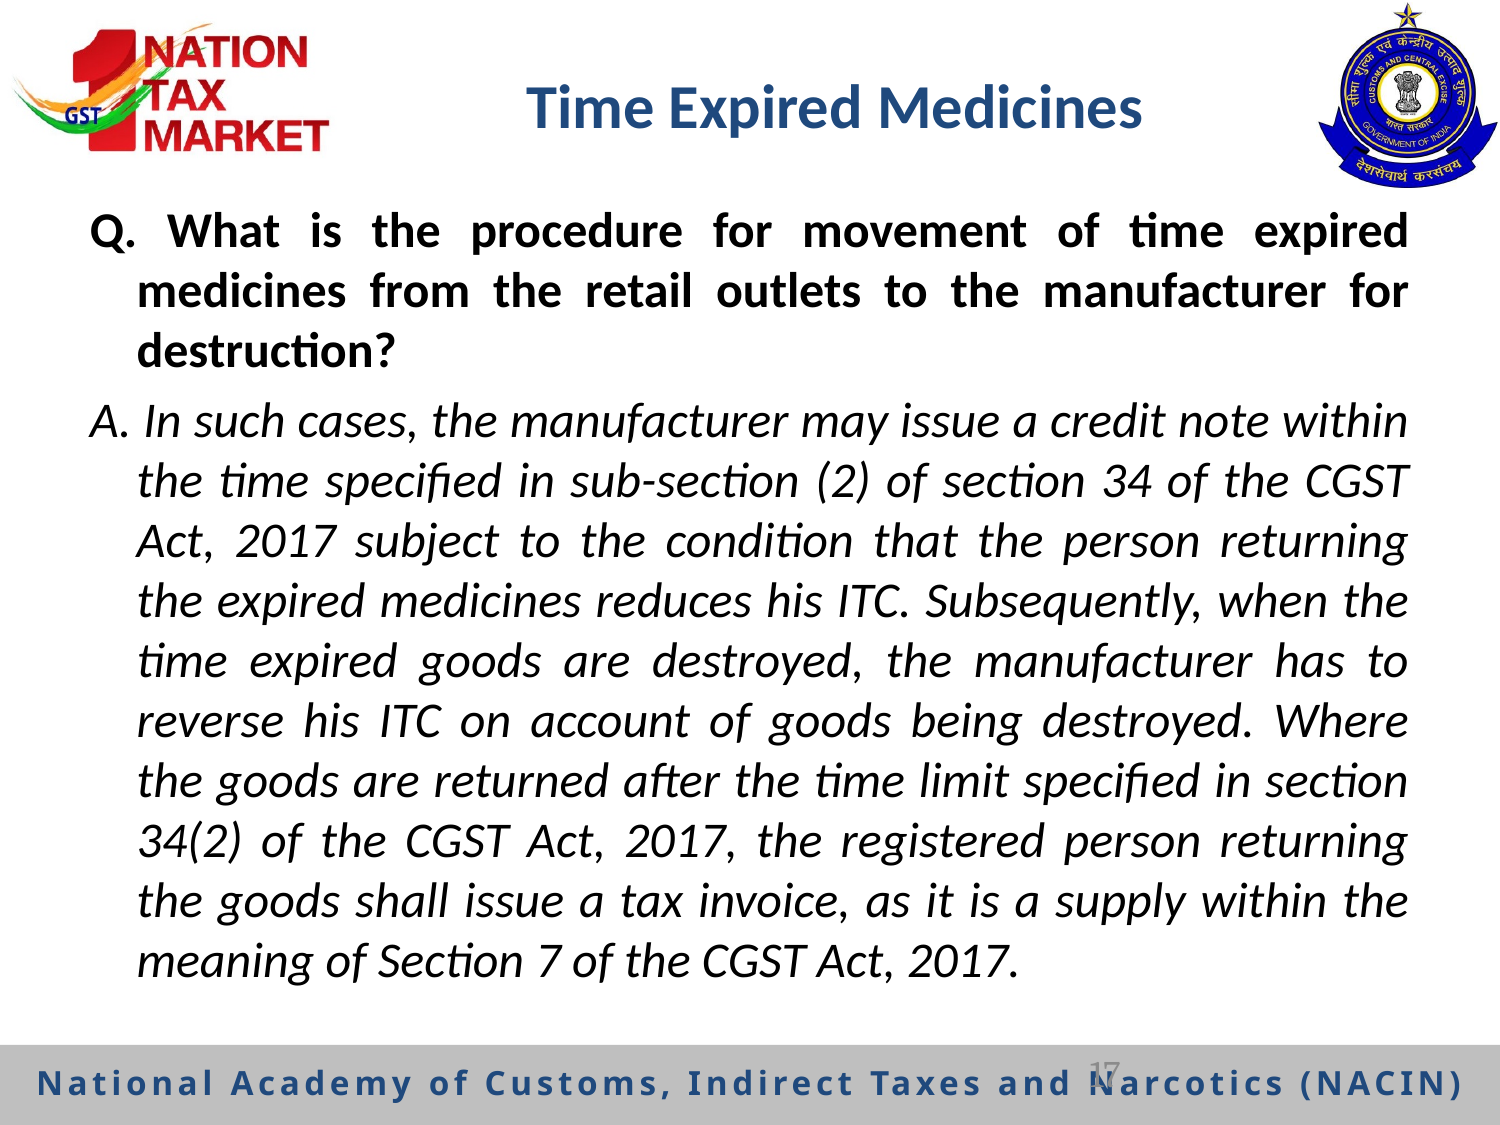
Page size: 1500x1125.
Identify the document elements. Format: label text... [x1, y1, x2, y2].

picture [1316, 2, 1500, 188]
title Time Expired Medicines [337, 18, 1333, 188]
footer National Academy of Customs, Indirect Taxes and Narcotics (NACIN) [0, 1044, 1500, 1125]
picture [0, 1, 339, 169]
list Q. What is the procedure for movement of time expired medicines from the retail outlets to the manufacturer for destruction? A. In such cases, the manufacturer may issue a credit note within the time specified in sub-section (2) of section 34 of the CGST Act, 2017 subject to the condition that the person returning the expired medicines reduces his ITC. Subsequently, when the time expired goods are destroyed, the manufacturer has to reverse his ITC on account of goods being destroyed. Where the goods are returned after the time limit specified in section 34(2) of the CGST Act, 2017, the registered person returning the goods shall issue a tax invoice, as it is a supply within the meaning of Section 7 of the CGST Act, 2017. [75, 189, 1425, 1005]
